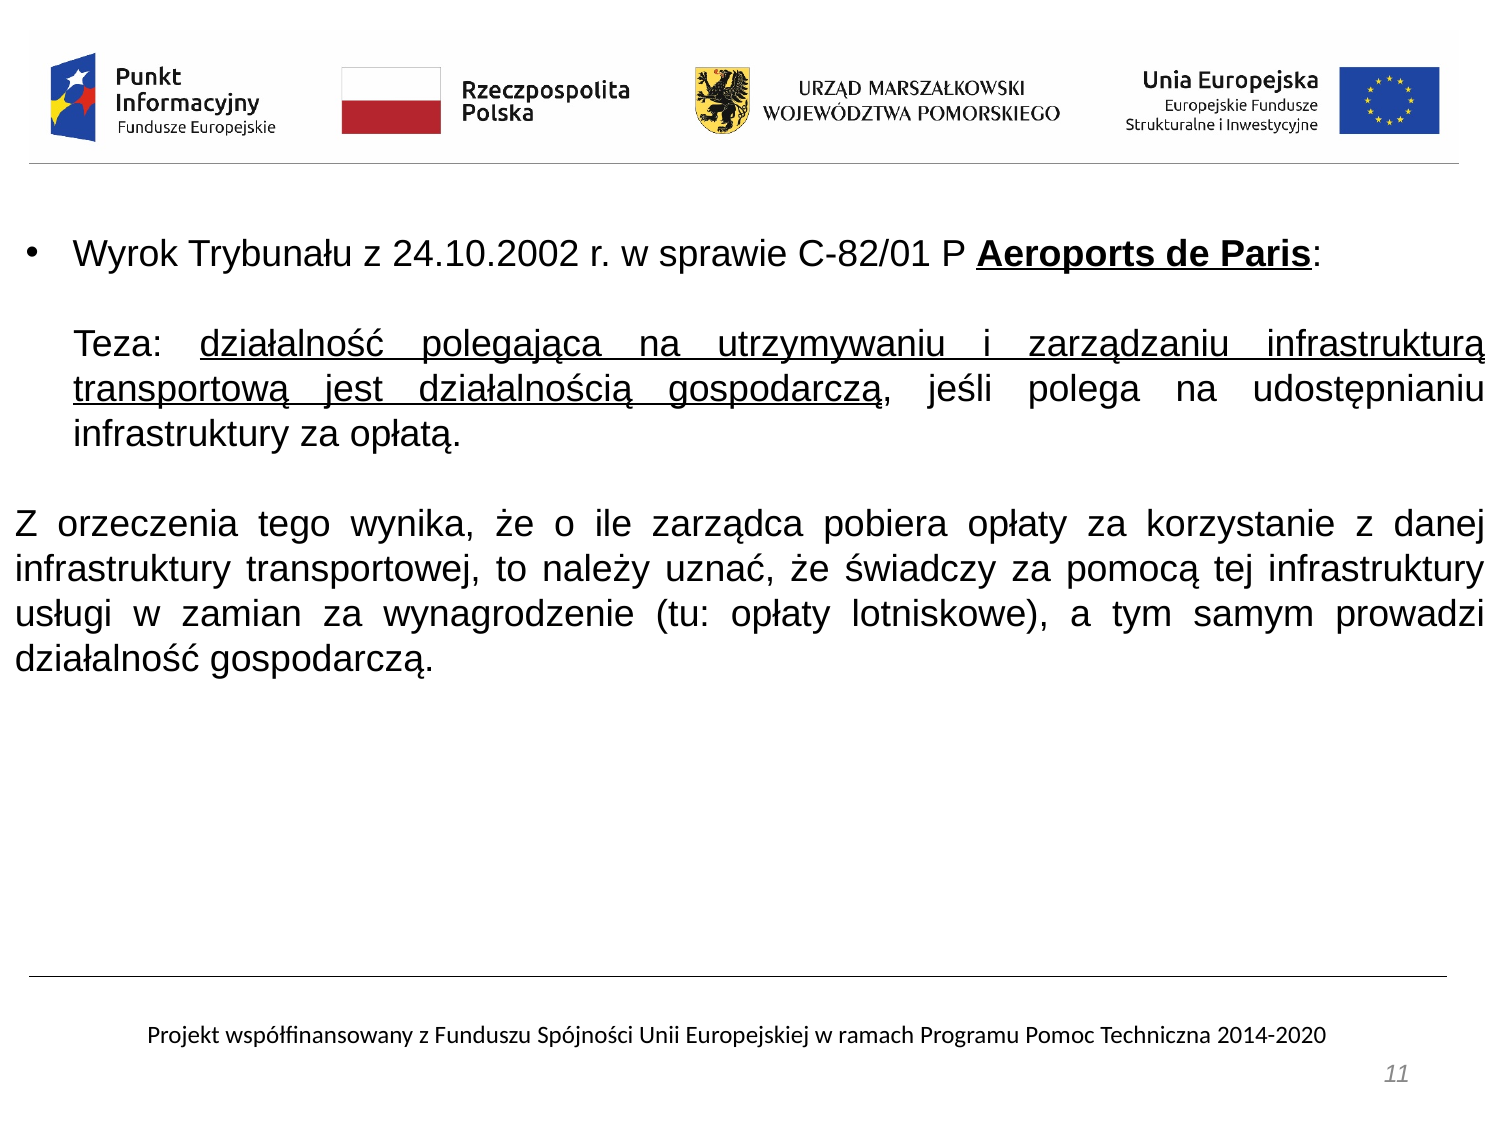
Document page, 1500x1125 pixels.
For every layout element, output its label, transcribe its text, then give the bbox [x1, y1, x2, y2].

picture [29, 30, 1459, 164]
text_box Wyrok Trybunału z 24.10.2002 r. w sprawie C-82/01 P Aeroports de Paris: Teza: działalność polegająca na utrzymywaniu i zarządzaniu infrastrukturą transportową jest działalnością gospodarczą, jeśli polega na udostępnianiu infrastruktury za opłatą. Z orzeczenia tego wynika, że o ile zarządca pobiera opłaty za korzystanie z danej infrastruktury transportowej, to należy uznać, że świadczy za pomocą tej infrastruktury usługi w zamian za wynagrodzenie (tu: opłaty lotniskowe), a tym samym prowadzi działalność gospodarczą. [0, 176, 1500, 777]
slide_number 11 [1074, 1042, 1425, 1103]
